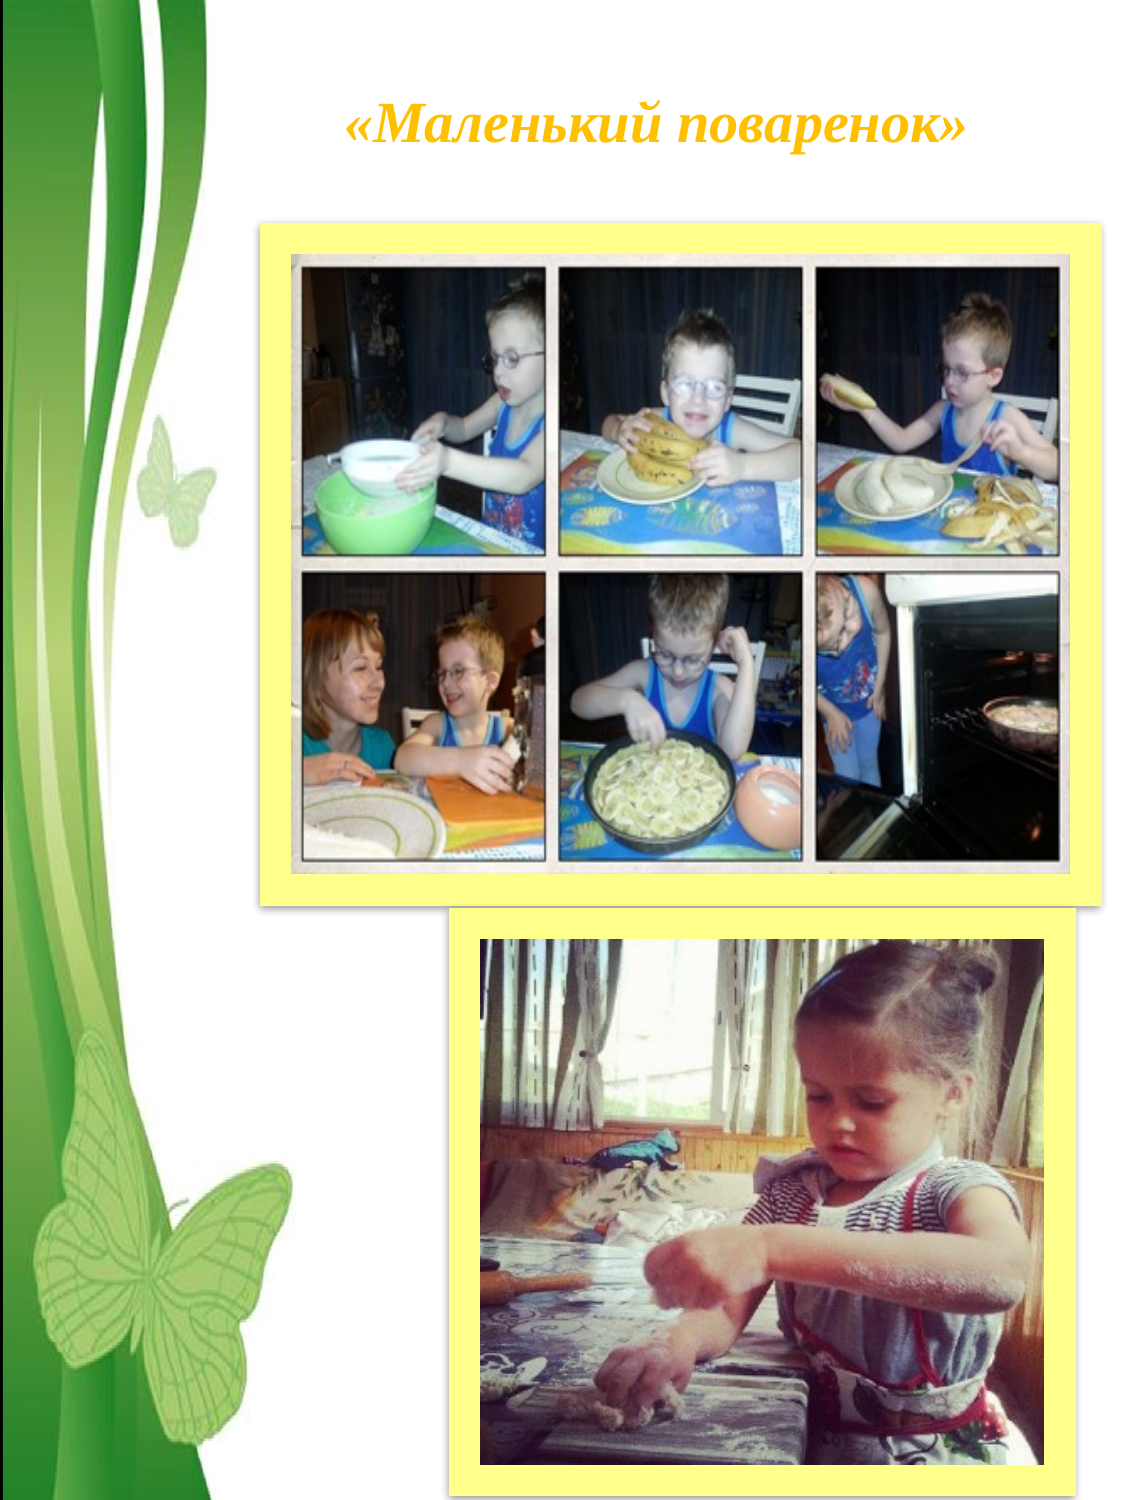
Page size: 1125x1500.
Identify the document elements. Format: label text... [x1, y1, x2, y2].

picture [0, 0, 1125, 1500]
list «Маленький поваренок» [219, 76, 1094, 170]
